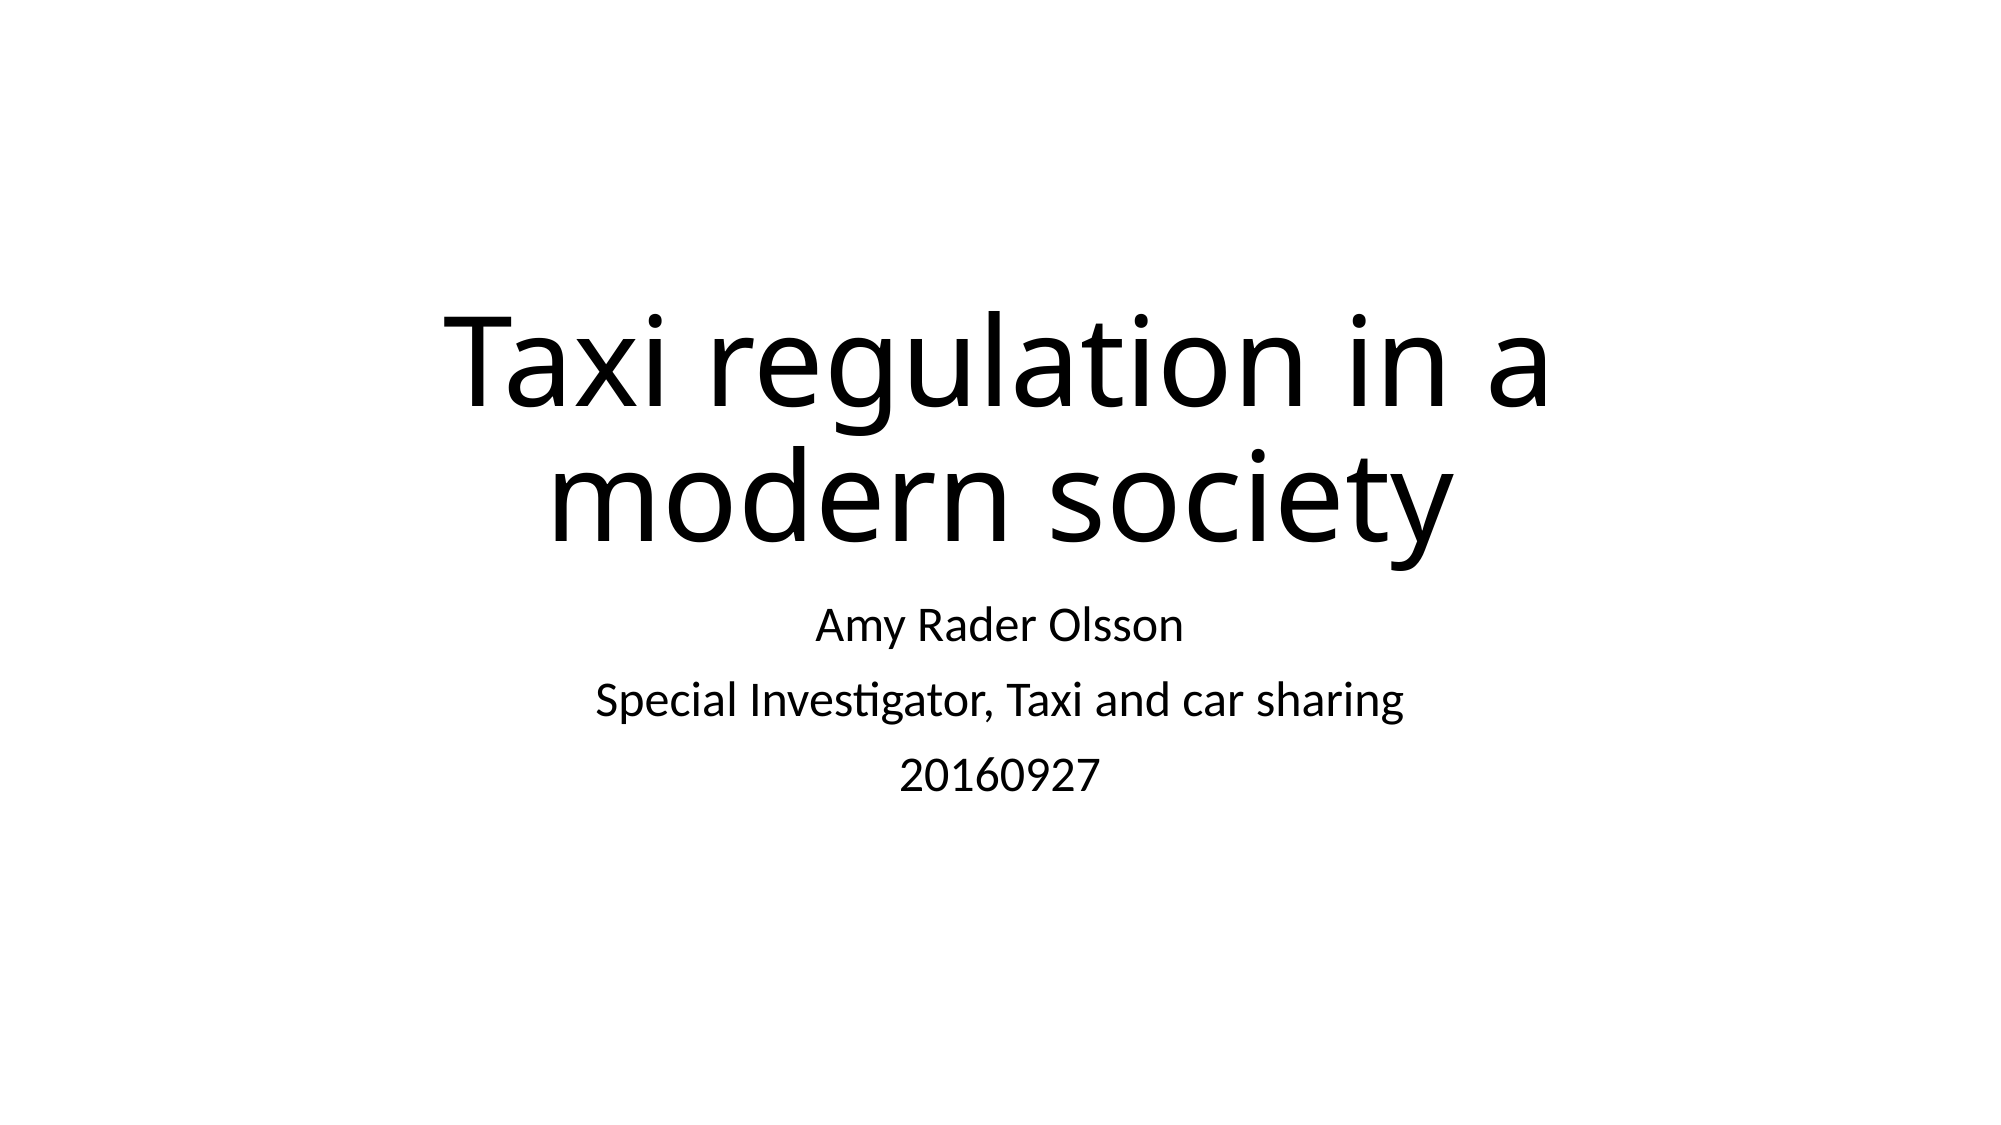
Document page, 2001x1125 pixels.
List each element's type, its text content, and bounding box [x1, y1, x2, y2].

title Taxi regulation in a modern society [249, 184, 1750, 576]
subtitle Amy Rader Olsson Special Investigator, Taxi and car sharing 20160927 [249, 590, 1750, 863]
